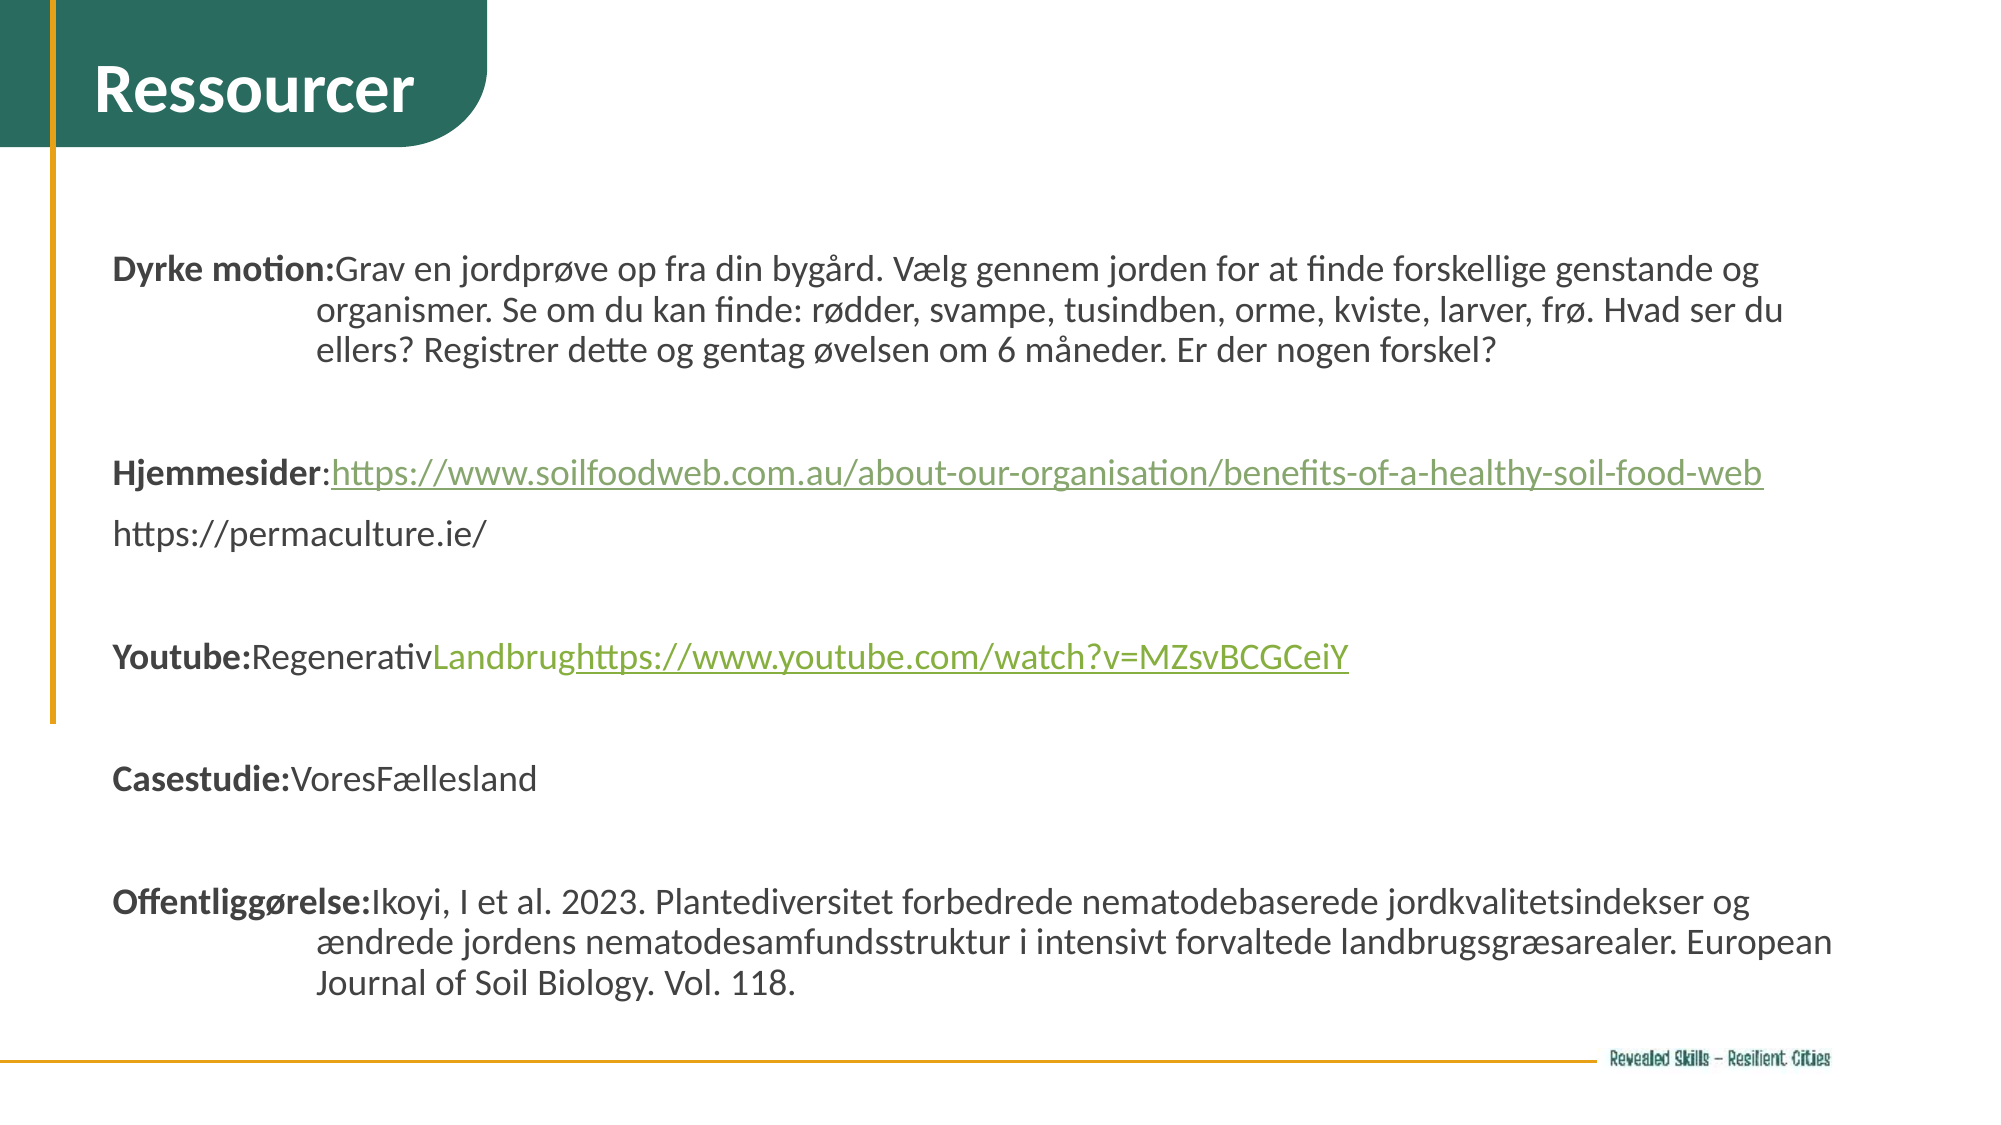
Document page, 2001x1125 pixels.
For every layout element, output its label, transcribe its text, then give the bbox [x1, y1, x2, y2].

text_box [56, 0, 489, 149]
list Dyrke motion:Grav en jordprøve op fra din bygård. Vælg gennem jorden for at finde forskellige genstande og organismer. Se om du kan finde: rødder, svampe, tusindben, orme, kviste, larver, frø. Hvad ser du ellers? Registrer dette og gentag øvelsen om 6 måneder. Er der nogen forskel? Hjemmesider:https://www.soilfoodweb.com.au/about-our-organisation/benefits-of-a-healthy-soil-food-web https://permaculture.ie/ Youtube:RegenerativLandbrughttps://www.youtube.com/watch?v=MZsvBCGCeiY Casestudie:VoresFællesland Offentliggørelse:Ikoyi, I et al. 2023. Plantediversitet forbedrede nematodebaserede jordkvalitetsindekser og ændrede jordens nematodesamfundsstruktur i intensivt forvaltede landbrugsgræsarealer. European Journal of Soil Biology. Vol. 118. [95, 242, 1905, 1062]
text_box Ressourcer [80, 34, 488, 135]
text_box [0, 0, 50, 149]
picture [1597, 1062, 1833, 1074]
